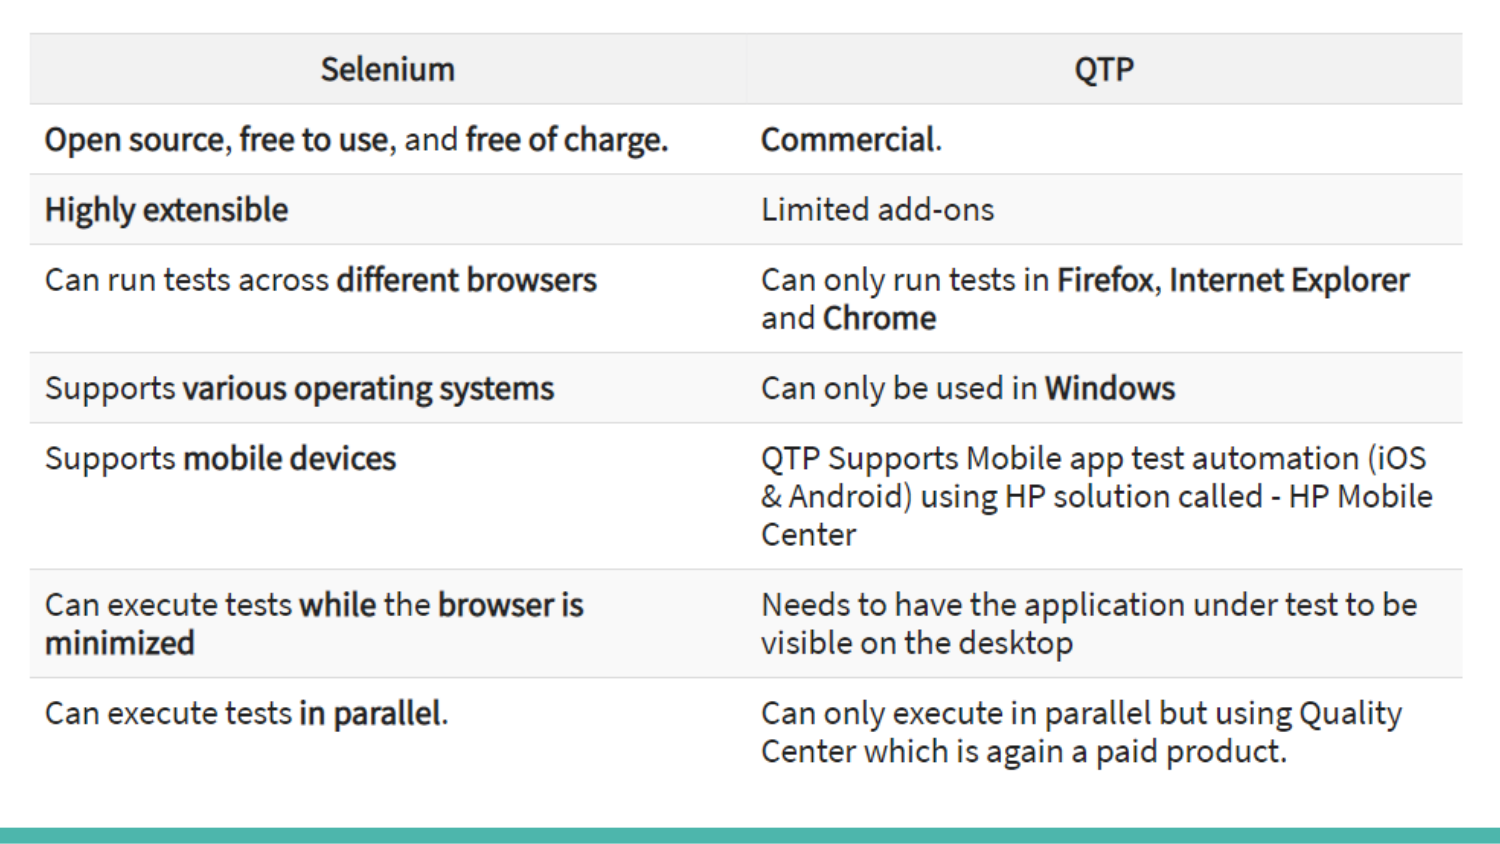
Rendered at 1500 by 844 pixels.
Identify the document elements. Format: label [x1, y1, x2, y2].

picture [24, 24, 1476, 790]
